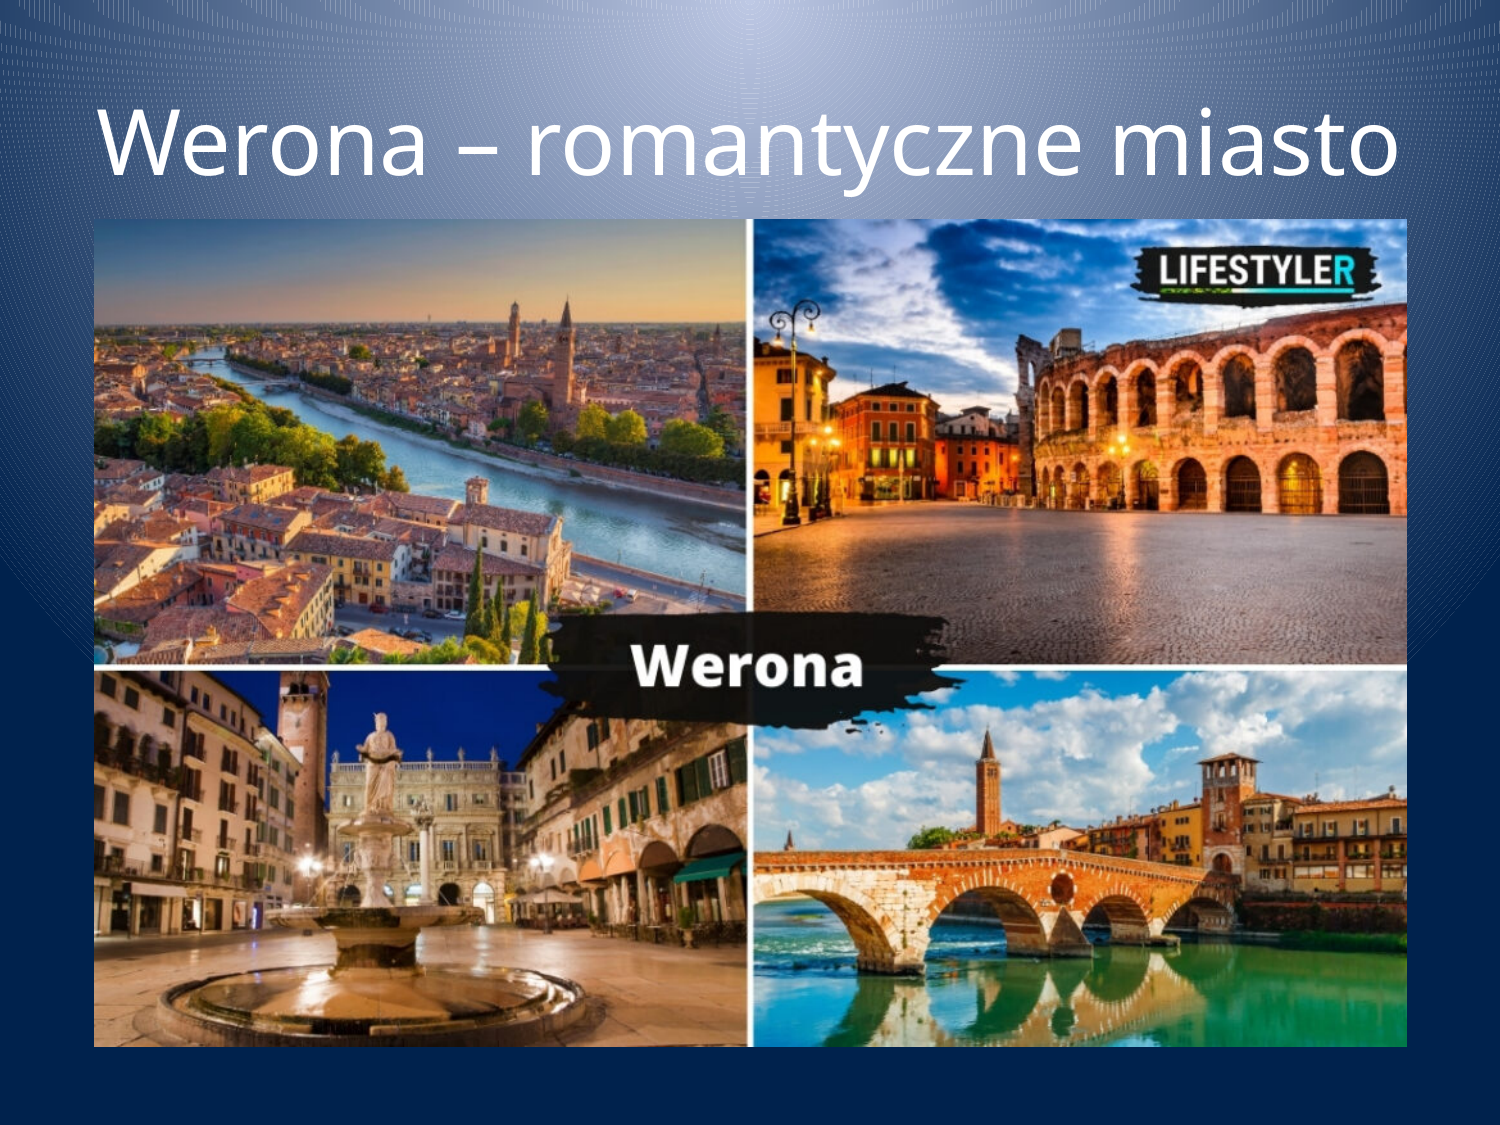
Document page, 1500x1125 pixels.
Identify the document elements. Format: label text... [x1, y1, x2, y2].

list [93, 219, 1408, 1047]
title Werona – romantyczne miasto [75, 45, 1425, 233]
